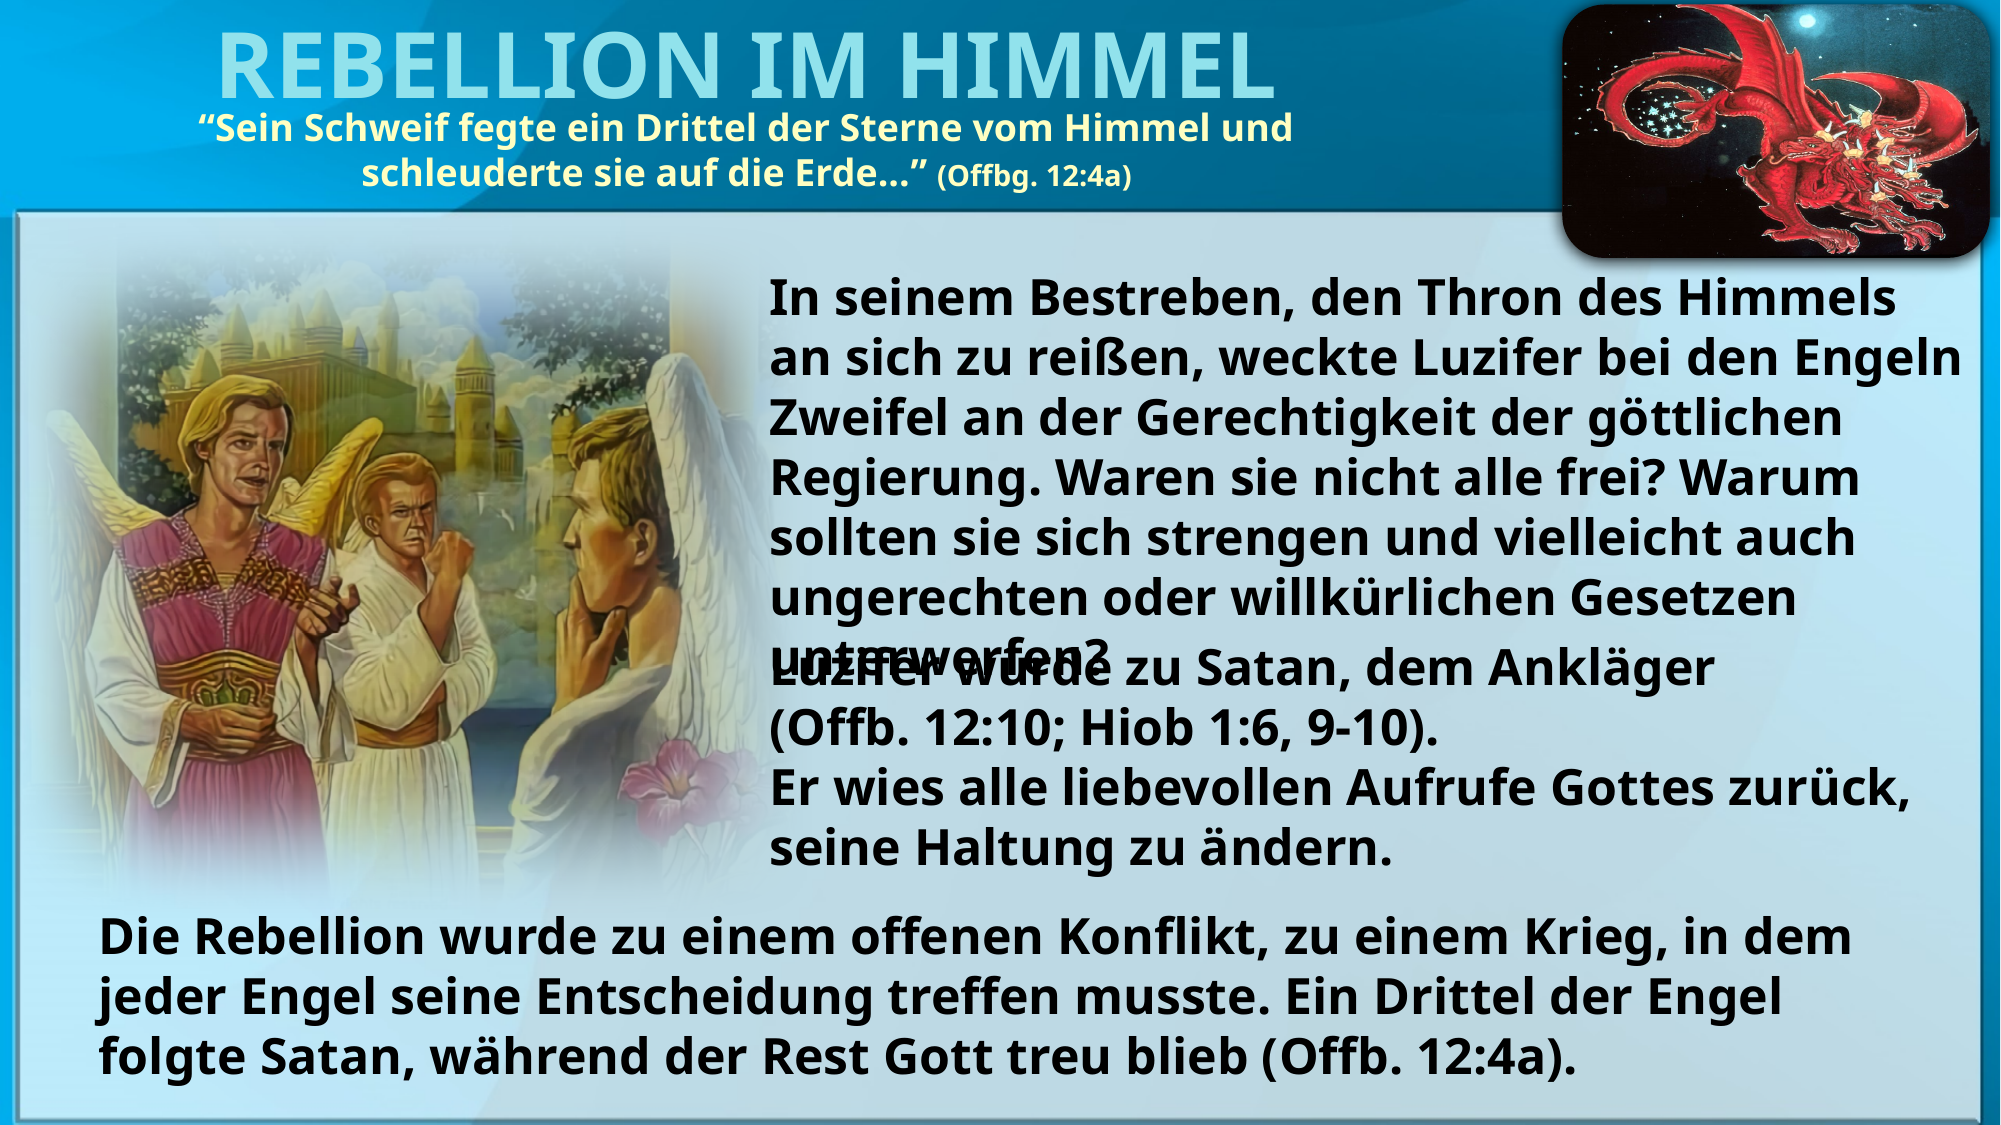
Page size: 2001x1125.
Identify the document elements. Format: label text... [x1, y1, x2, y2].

picture [13, 5, 1989, 1125]
text_box REBELLION IM HIMMEL [0, 0, 1494, 125]
text_box Luzifer wurde zu Satan, dem Ankläger (Offb. 12:10; Hiob 1:6, 9-10). Er wies alle liebevollen Aufrufe Gottes zurück, seine Haltung zu ändern. [817, 627, 2000, 883]
text_box In seinem Bestreben, den Thron des Himmels an sich zu reißen, weckte Luzifer bei den Engeln Zweifel an der Gerechtigkeit der göttlichen Regierung. Waren sie nicht alle frei? Warum sollten sie sich strengen und vielleicht auch ungerechten oder willkürlichen Gesetzen unterwerfen? [817, 258, 1986, 627]
text_box Die Rebellion wurde zu einem offenen Konflikt, zu einem Krieg, in dem jeder Engel seine Entscheidung treffen musste. Ein Drittel der Engel folgte Satan, während der Rest Gott treu blieb (Offb. 12:4a). [83, 897, 1935, 1092]
text_box “Sein Schweif fegte ein Drittel der Sterne vom Himmel und schleuderte sie auf die Erde...” (Offbg. 12:4a) [131, 96, 1363, 201]
